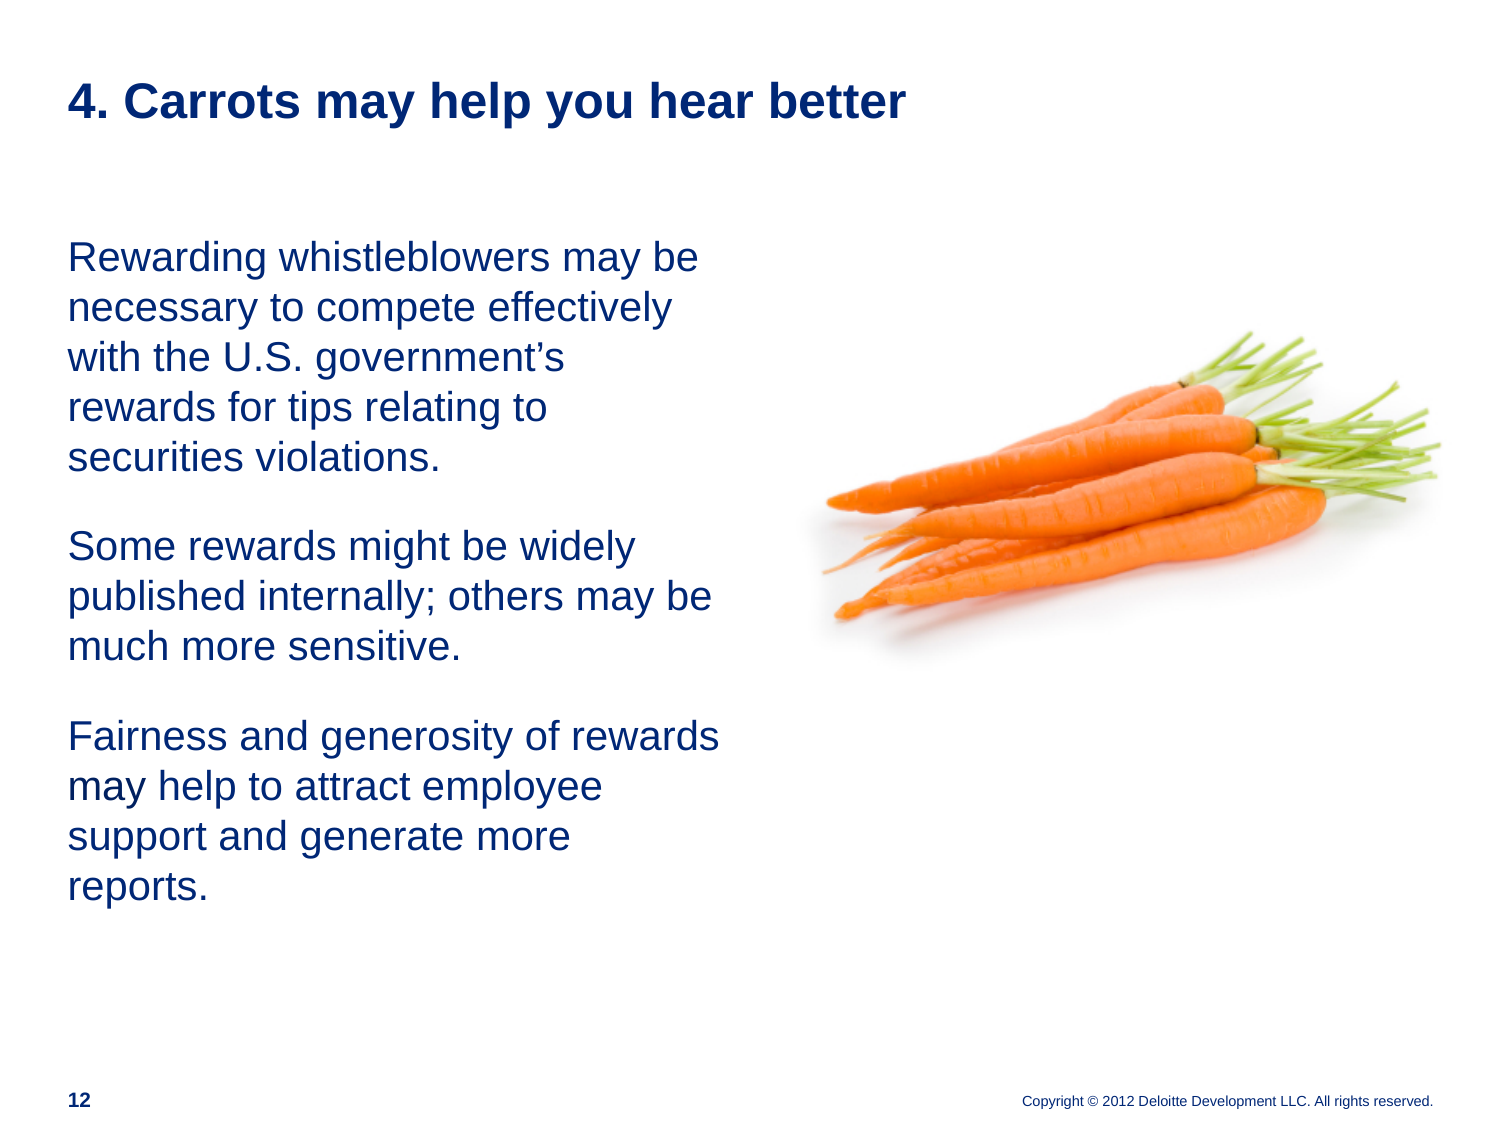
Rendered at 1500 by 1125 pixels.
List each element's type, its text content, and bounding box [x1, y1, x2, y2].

list Rewarding whistleblowers may be necessary to compete effectively with the U.S. government’s rewards for tips relating to securities violations. Some rewards might be widely published internally; others may be much more sensitive. Fairness and generosity of rewards may help to attract employee support and generate more reports. [67, 229, 724, 1031]
picture [752, 299, 1500, 693]
title 4. Carrots may help you hear better [67, 73, 1435, 128]
